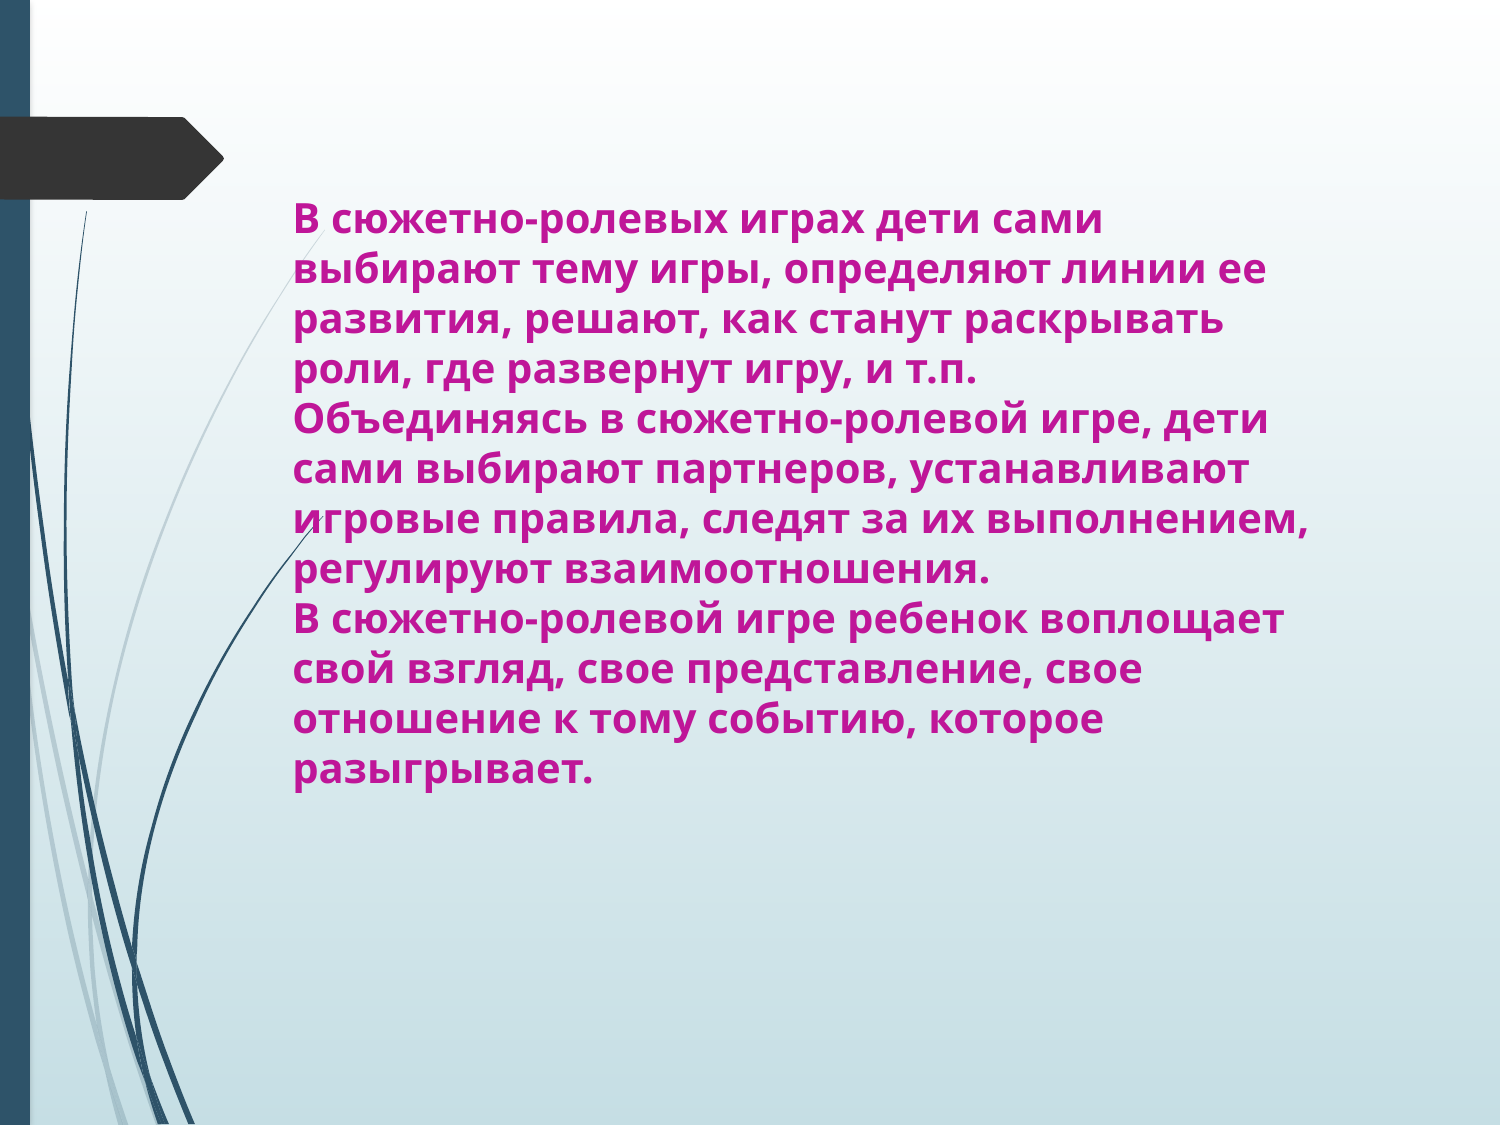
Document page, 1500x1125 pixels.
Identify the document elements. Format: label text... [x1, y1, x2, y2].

text_box В сюжетно-ролевых играх дети сами выбирают тему игры, определяют линии ее развития, решают, как станут раскрывать роли, где развернут игру, и т.п. Объединяясь в сюжетно-ролевой игре, дети сами выбирают партнеров, устанавливают игровые правила, следят за их выполнением, регулируют взаимоотношения. В сюжетно-ролевой игре ребенок воплощает свой взгляд, свое представление, свое отношение к тому событию, которое разыгрывает. [277, 184, 1341, 800]
